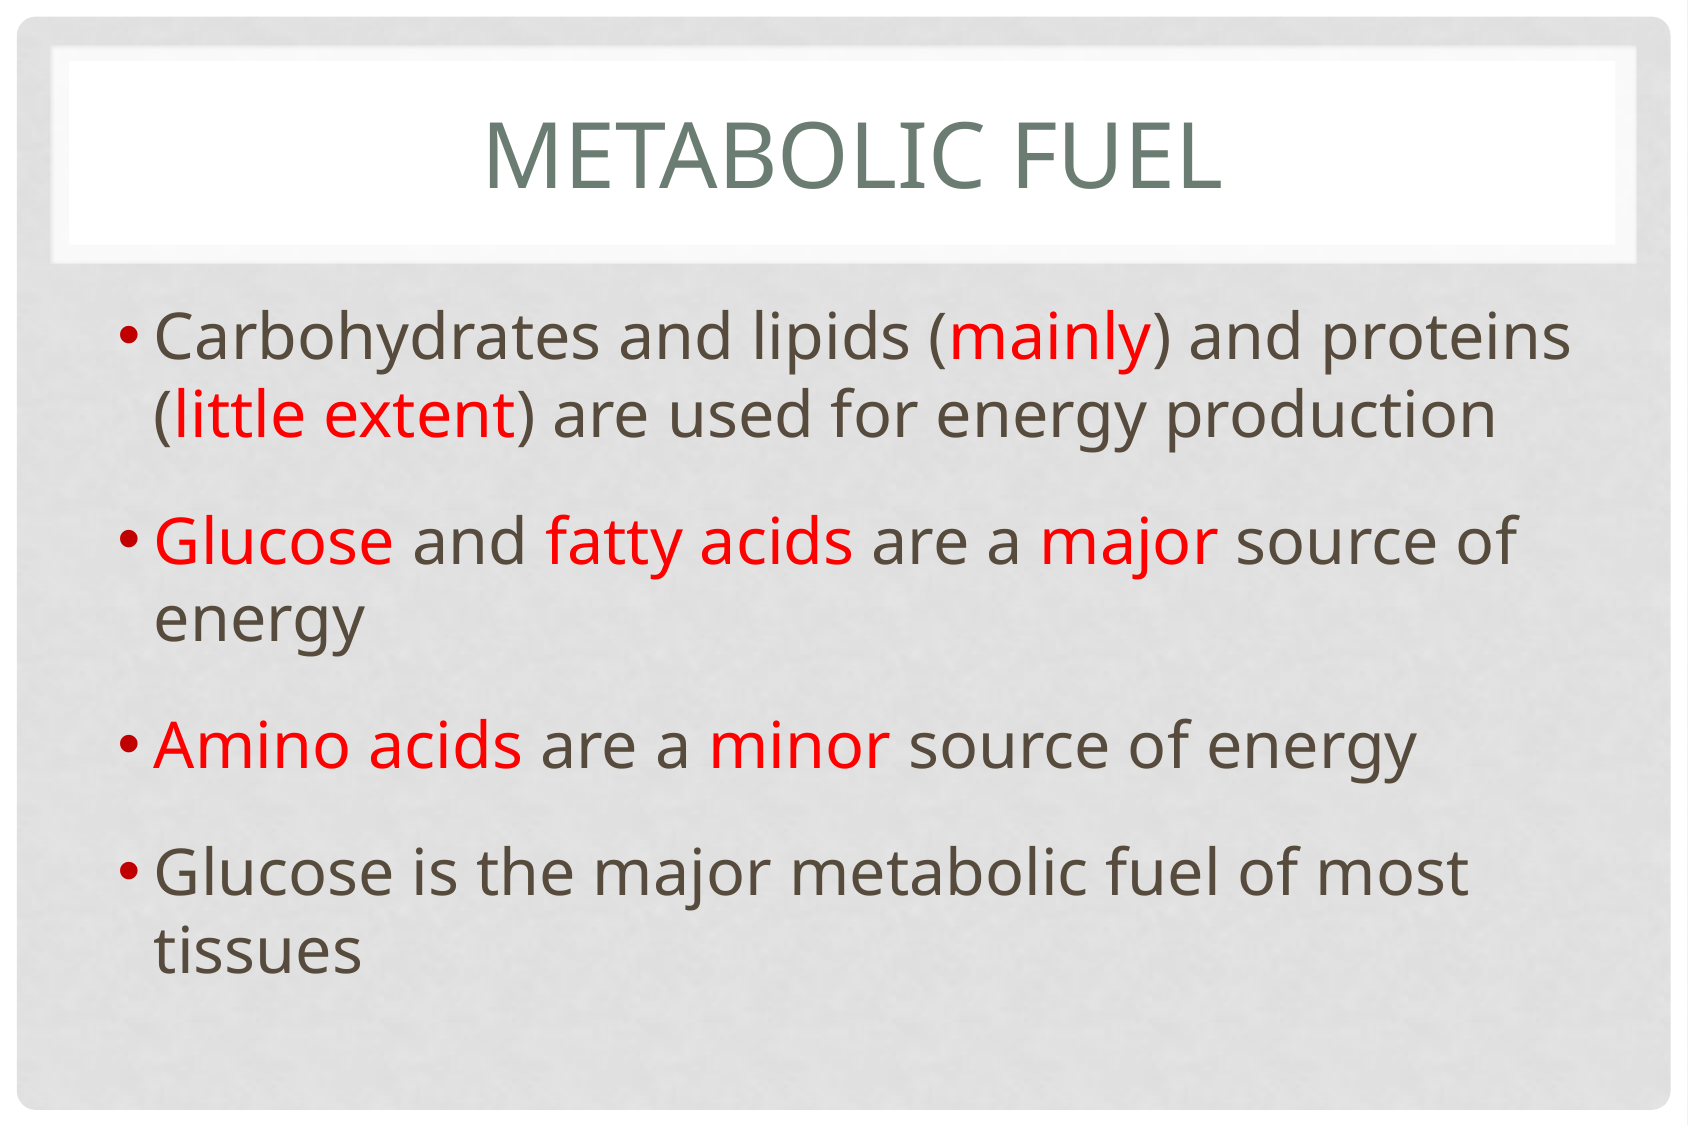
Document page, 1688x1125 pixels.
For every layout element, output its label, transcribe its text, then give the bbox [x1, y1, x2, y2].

title Metabolic Fuel [78, 66, 1604, 238]
list Carbohydrates and lipids (mainly) and proteins (little extent) are used for energy production Glucose and fatty acids are a major source of energy Amino acids are a minor source of energy Glucose is the major metabolic fuel of most tissues [84, 287, 1604, 1050]
